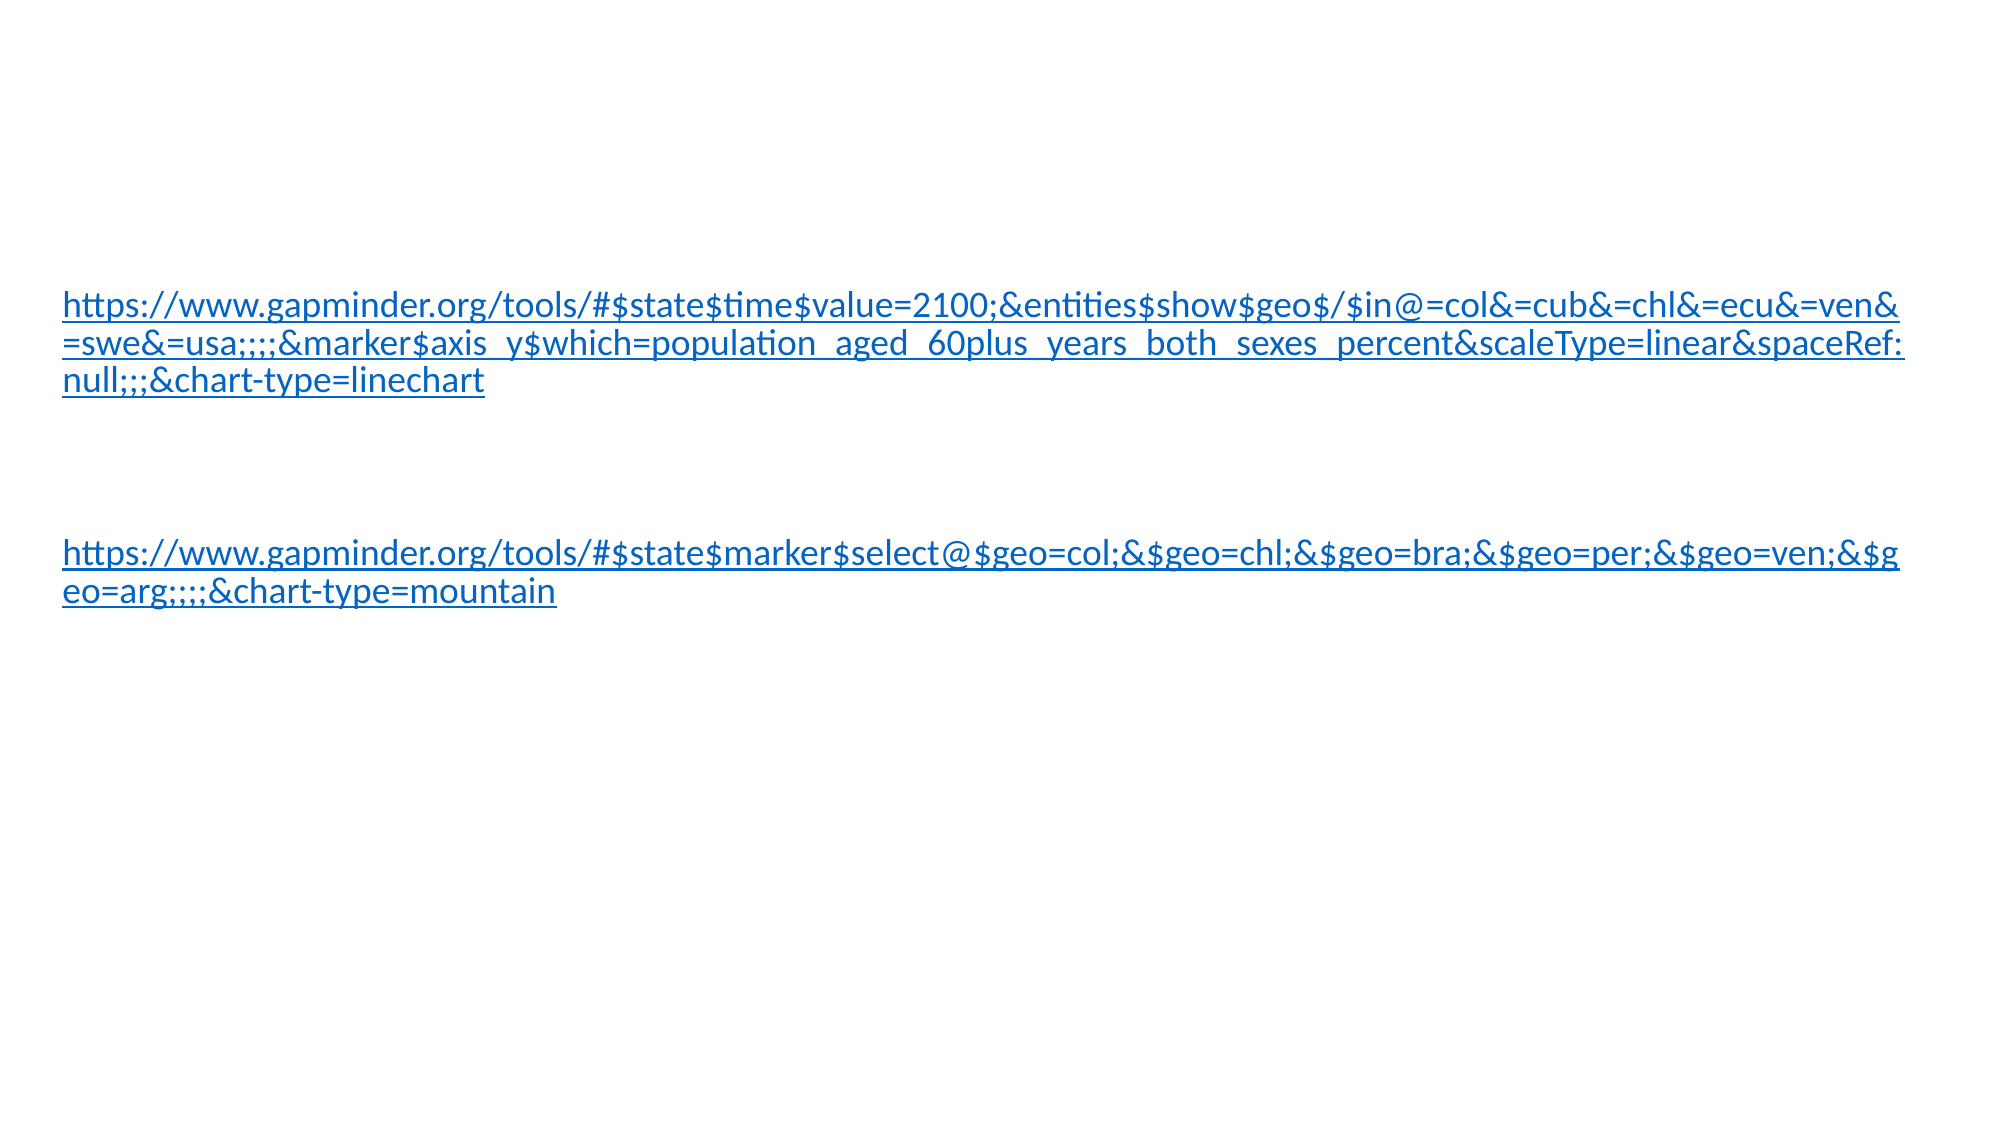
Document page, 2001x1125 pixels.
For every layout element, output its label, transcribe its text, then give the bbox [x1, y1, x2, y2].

text_box https://www.gapminder.org/tools/#$state$time$value=2100;&entities$show$geo$/$in@=col&=cub&=chl&=ecu&=ven&=swe&=usa;;;;&marker$axis_y$which=population_aged_60plus_years_both_sexes_percent&scaleType=linear&spaceRef:null;;;&chart-type=linechart [47, 273, 1930, 333]
text_box https://www.gapminder.org/tools/#$state$marker$select@$geo=col;&$geo=chl;&$geo=bra;&$geo=per;&$geo=ven;&$geo=arg;;;;&chart-type=mountain [47, 520, 1930, 581]
